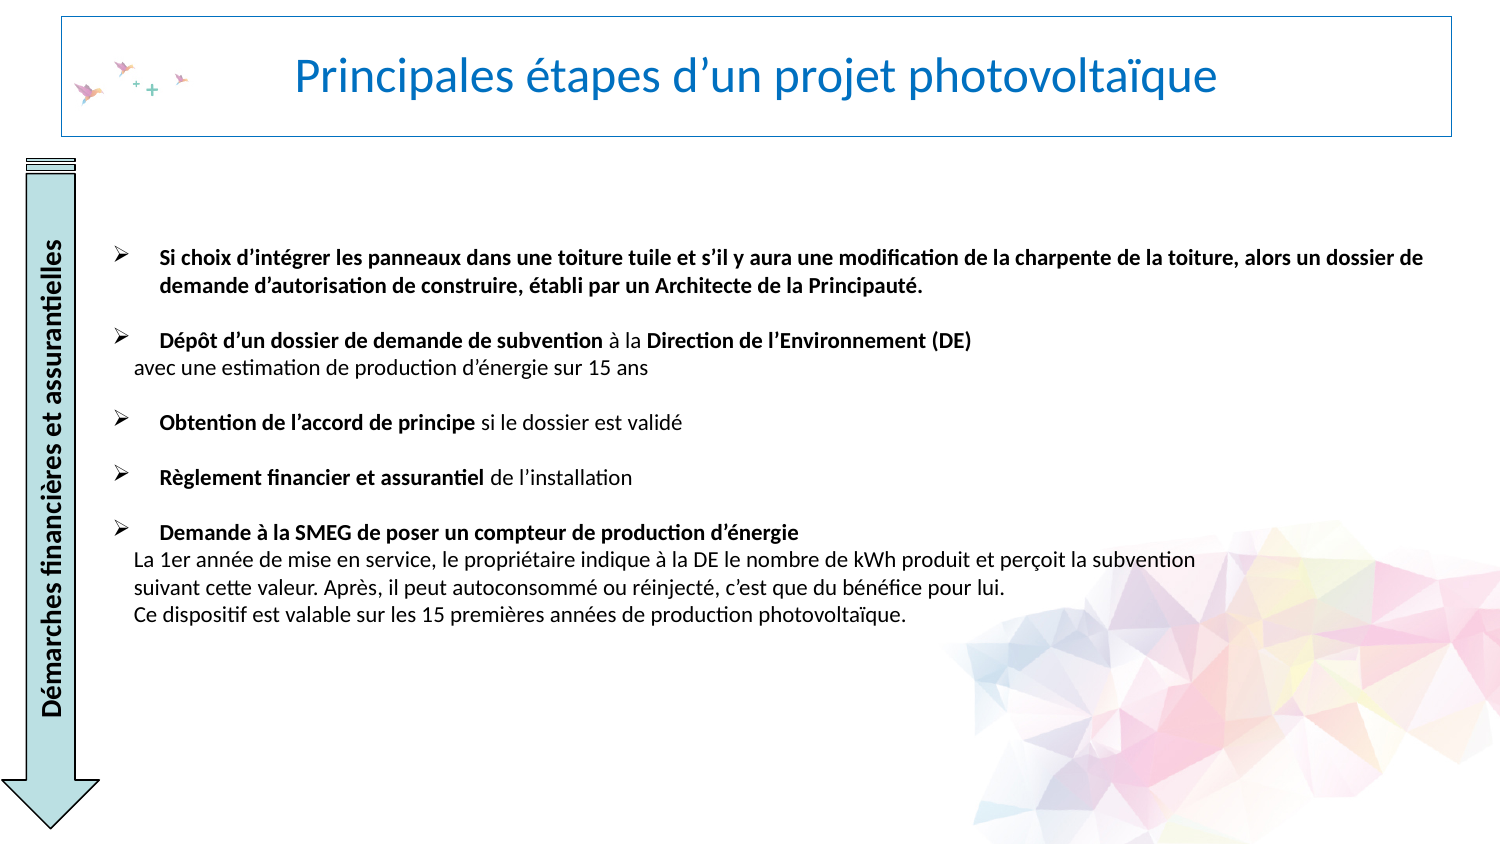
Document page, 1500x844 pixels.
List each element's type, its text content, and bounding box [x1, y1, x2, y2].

text_box [1, 173, 100, 829]
picture [0, 0, 1500, 844]
text_box Si choix d’intégrer les panneaux dans une toiture tuile et s’il y aura une modification de la charpente de la toiture, alors un dossier de demande d’autorisation de construire, établi par un Architecte de la Principauté. Dépôt d’un dossier de demande de subvention à la Direction de l’Environnement (DE) avec une estimation de production d’énergie sur 15 ans Obtention de l’accord de principe si le dossier est validé Règlement financier et assurantiel de l’installation Demande à la SMEG de poser un compteur de production d’énergie La 1er année de mise en service, le propriétaire indique à la DE le nombre de kWh produit et perçoit la subvention suivant cette valeur. Après, il peut autoconsommé ou réinjecté, c’est que du bénéfice pour lui. Ce dispositif est valable sur les 15 premières années de production photovoltaïque. [97, 235, 1484, 663]
text_box Principales étapes d’un projet photovoltaïque [75, 16, 1452, 137]
text_box Démarches financières et assurantielles [24, 0, 75, 734]
